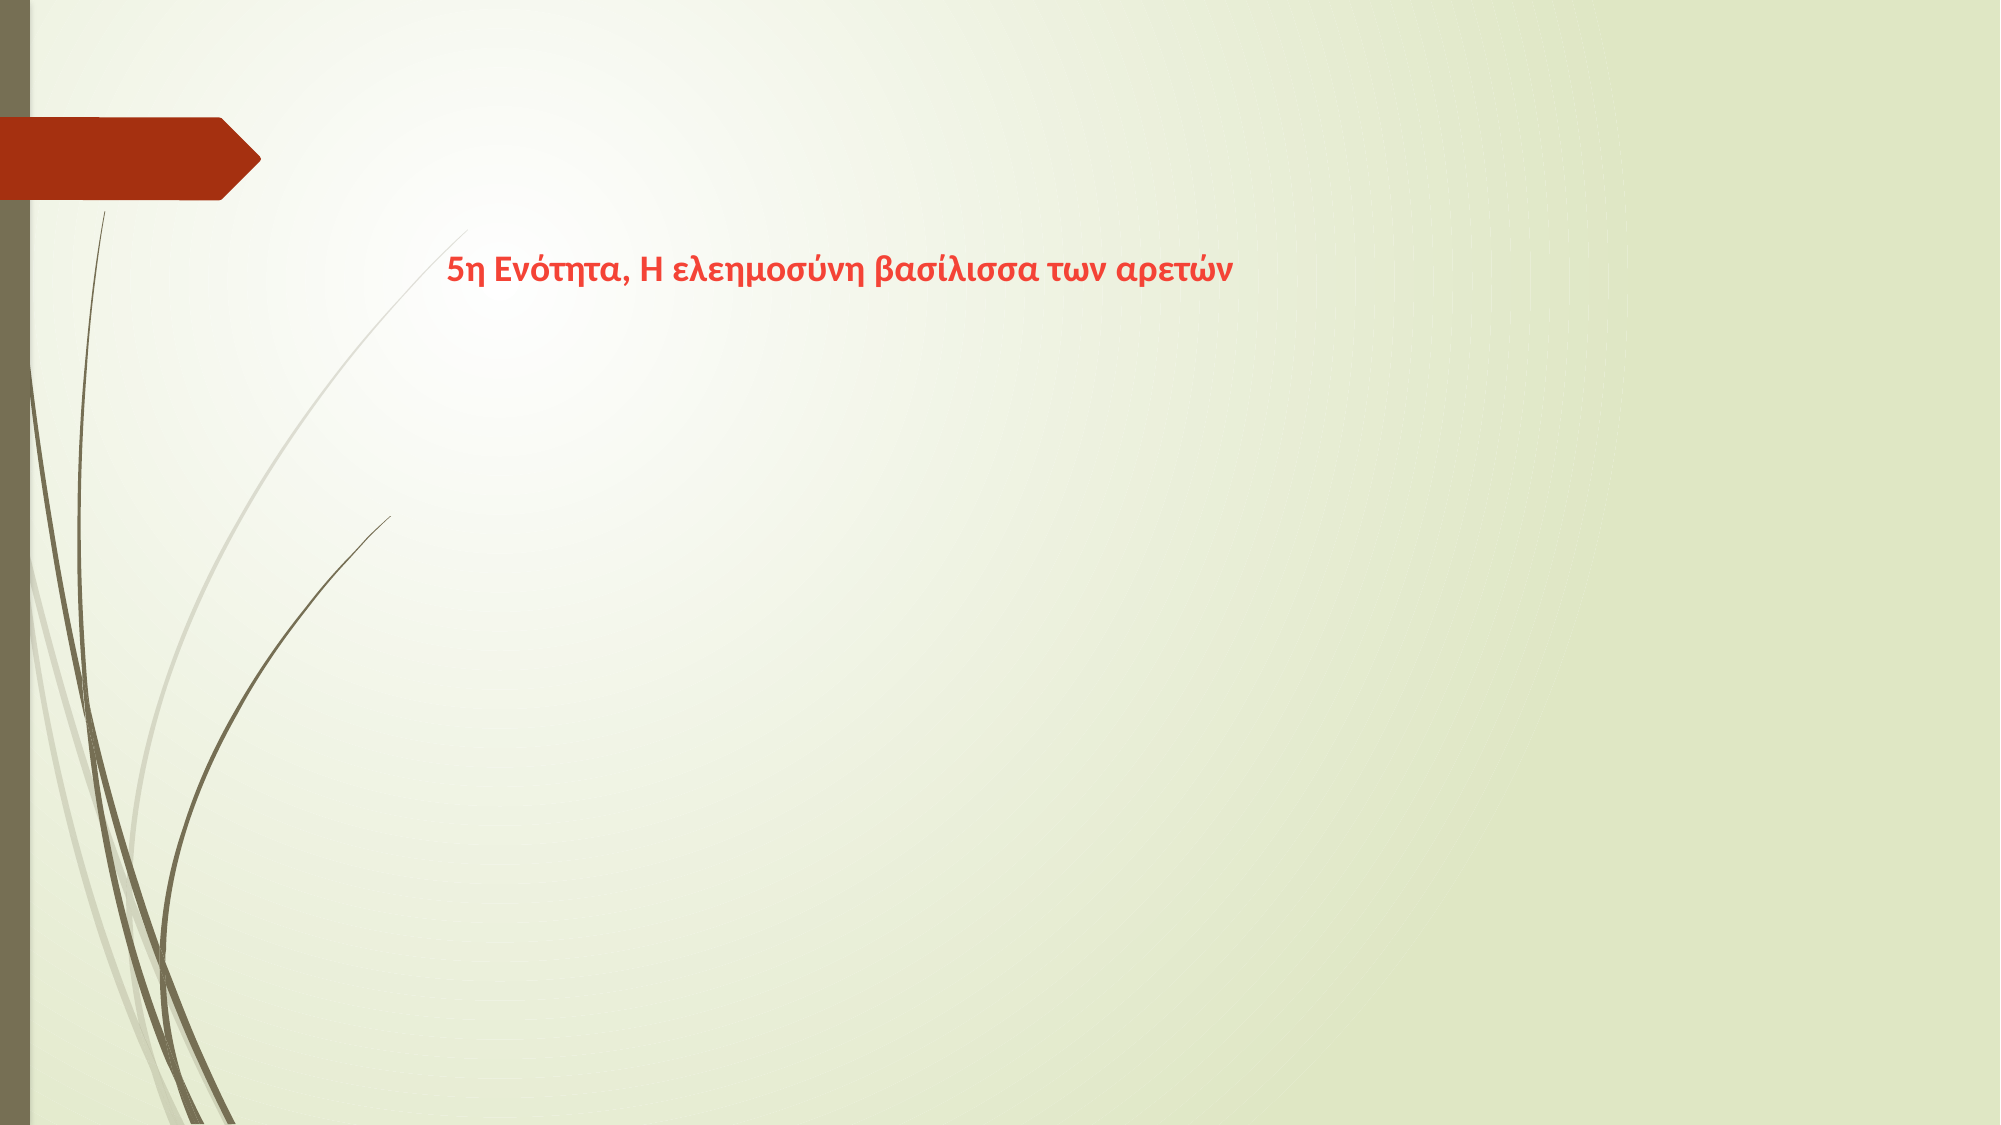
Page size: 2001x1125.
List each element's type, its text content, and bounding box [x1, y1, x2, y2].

text_box 5η Ενότητα, Η ελεημοσύνη βασίλισσα των αρετών [431, 236, 1432, 296]
